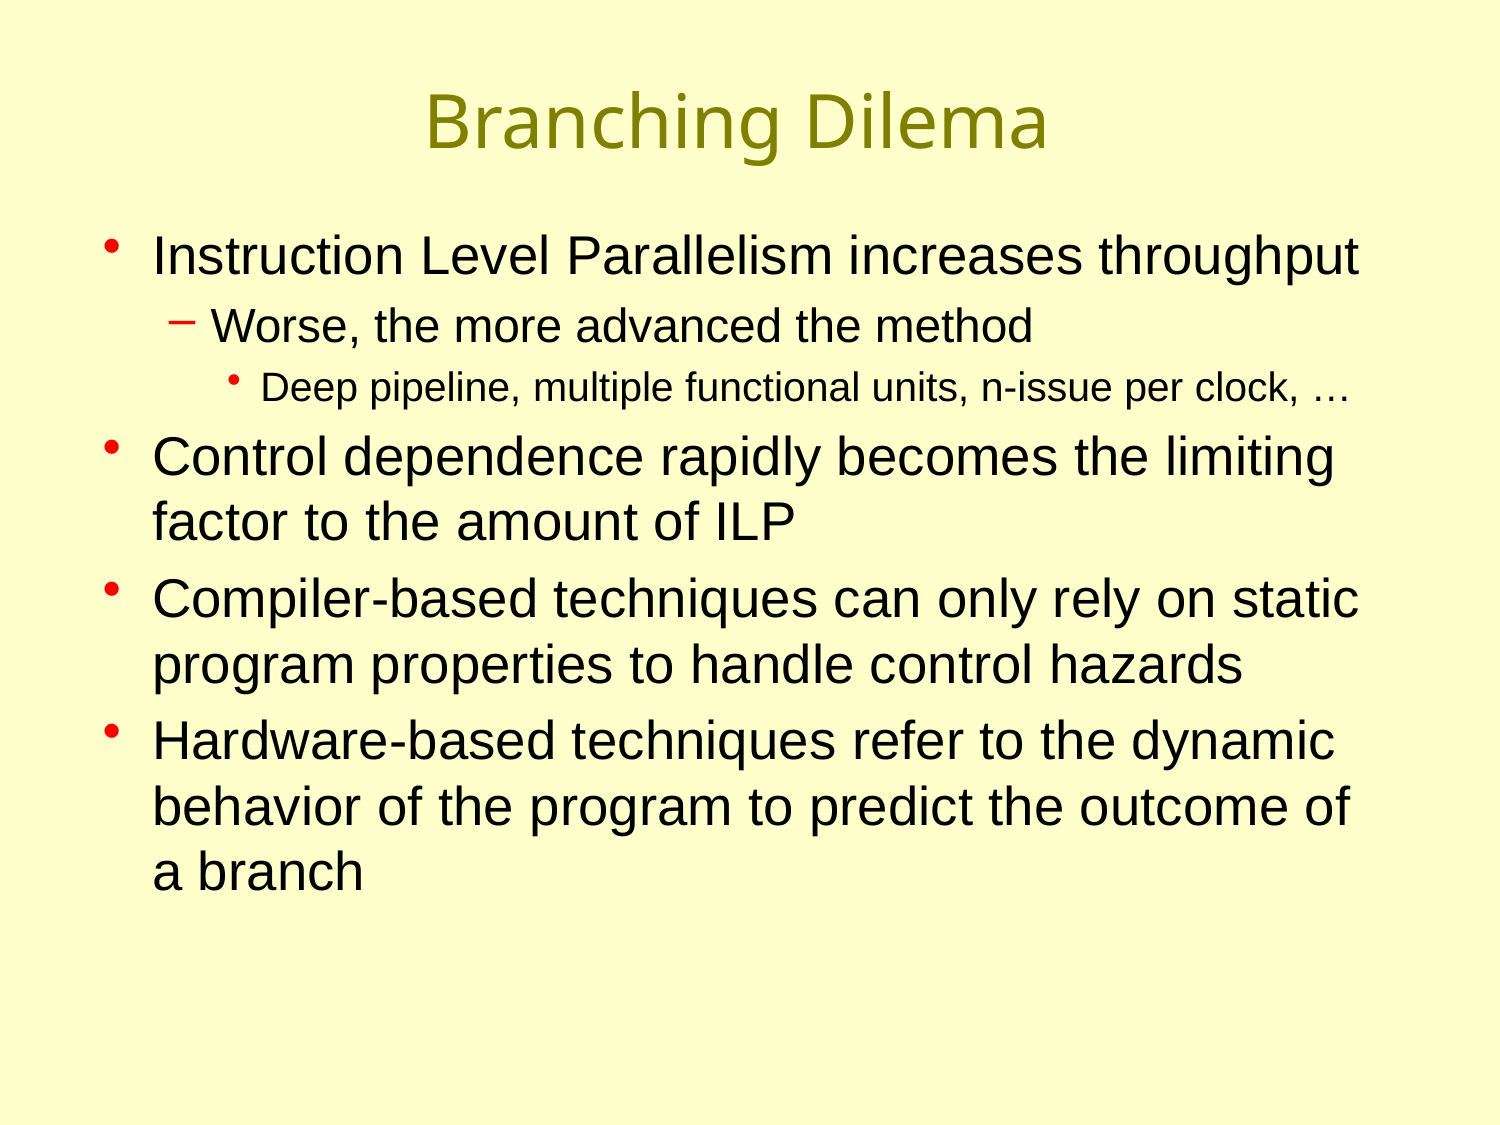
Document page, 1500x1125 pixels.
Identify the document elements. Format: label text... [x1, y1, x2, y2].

list Instruction Level Parallelism increases throughput Worse, the more advanced the method Deep pipeline, multiple functional units, n-issue per clock, … Control dependence rapidly becomes the limiting factor to the amount of ILP Compiler-based techniques can only rely on static program properties to handle control hazards Hardware-based techniques refer to the dynamic behavior of the program to predict the outcome of a branch [87, 212, 1388, 1076]
title Branching Dilema [87, 24, 1388, 212]
